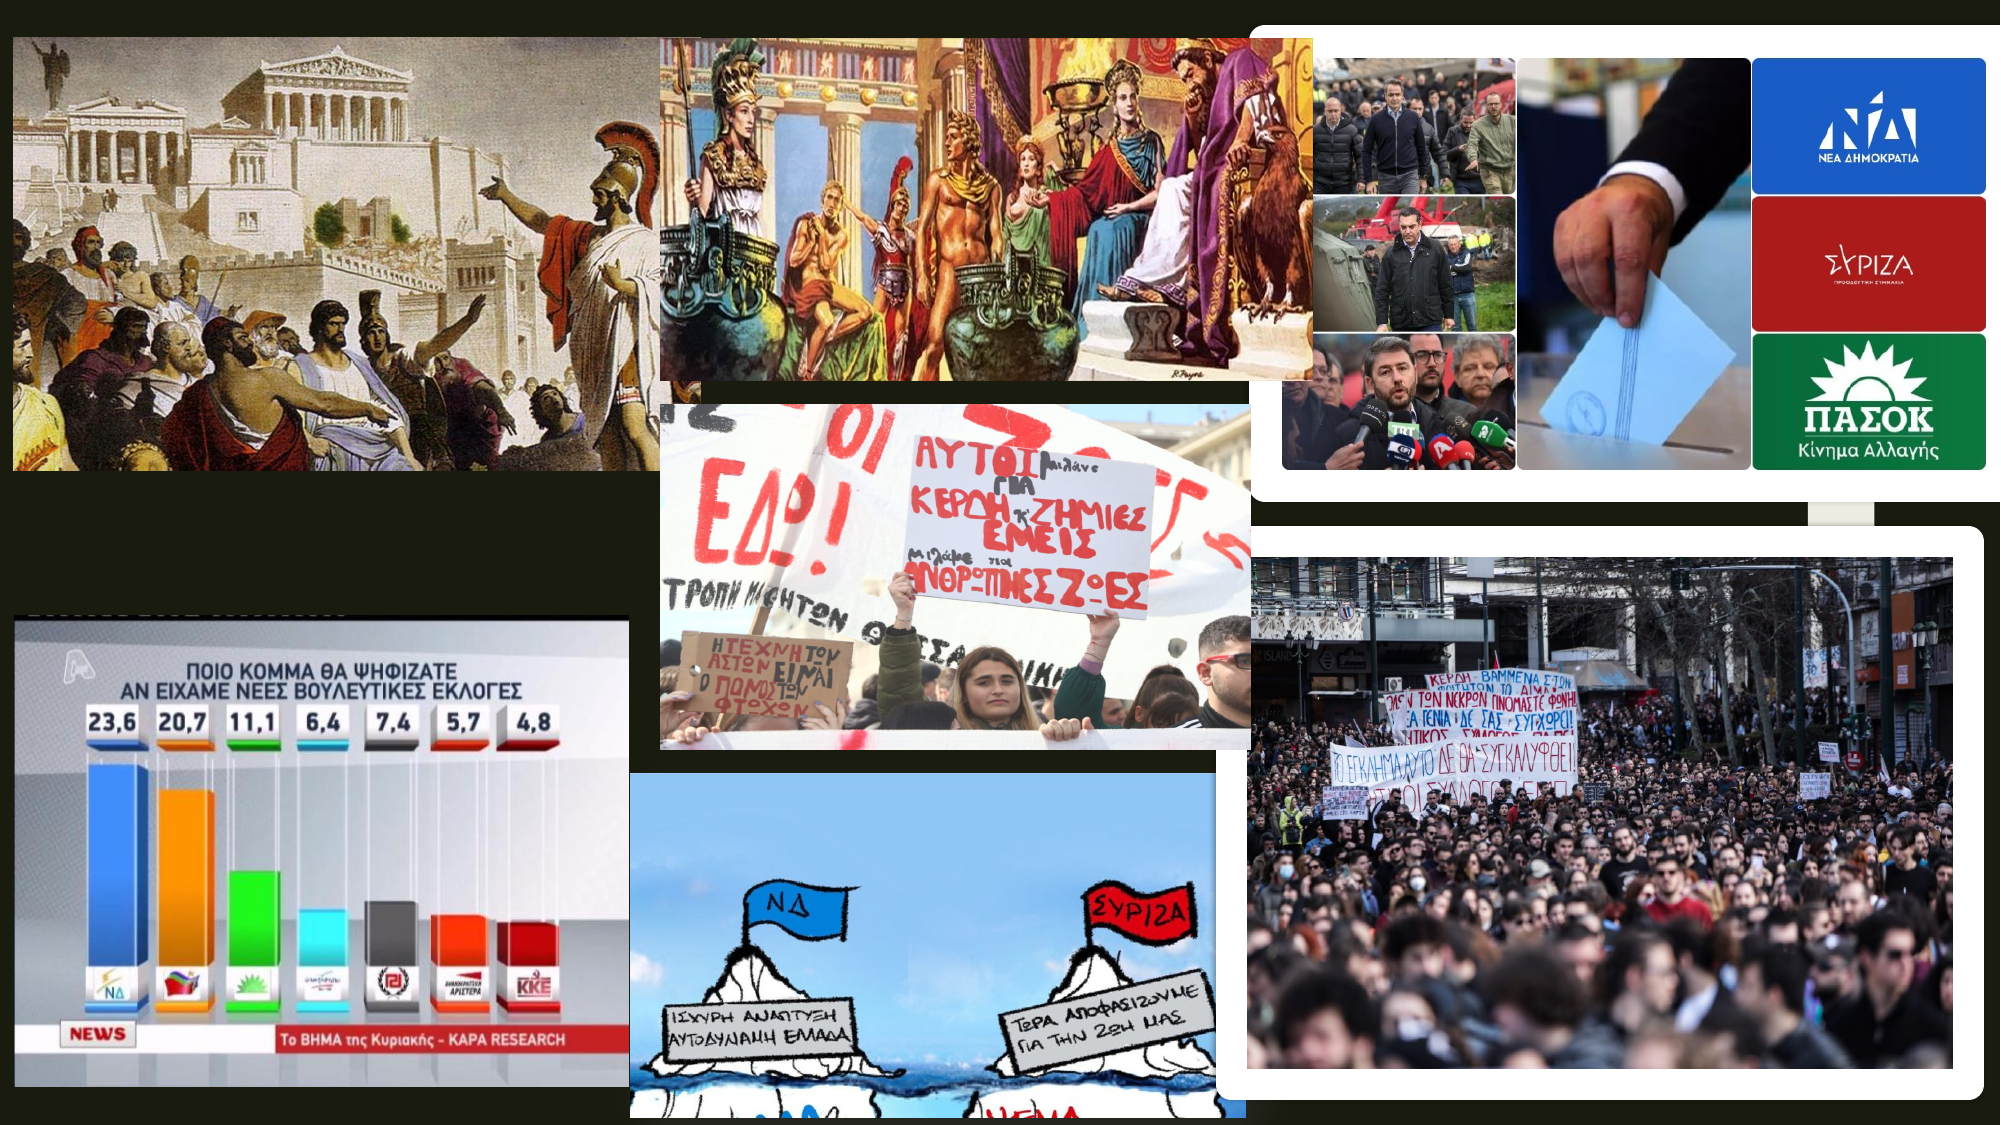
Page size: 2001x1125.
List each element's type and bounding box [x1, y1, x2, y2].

picture [660, 38, 1987, 471]
list [13, 37, 701, 471]
picture [660, 404, 1953, 1069]
picture [630, 773, 1246, 1119]
picture [14, 615, 629, 1087]
